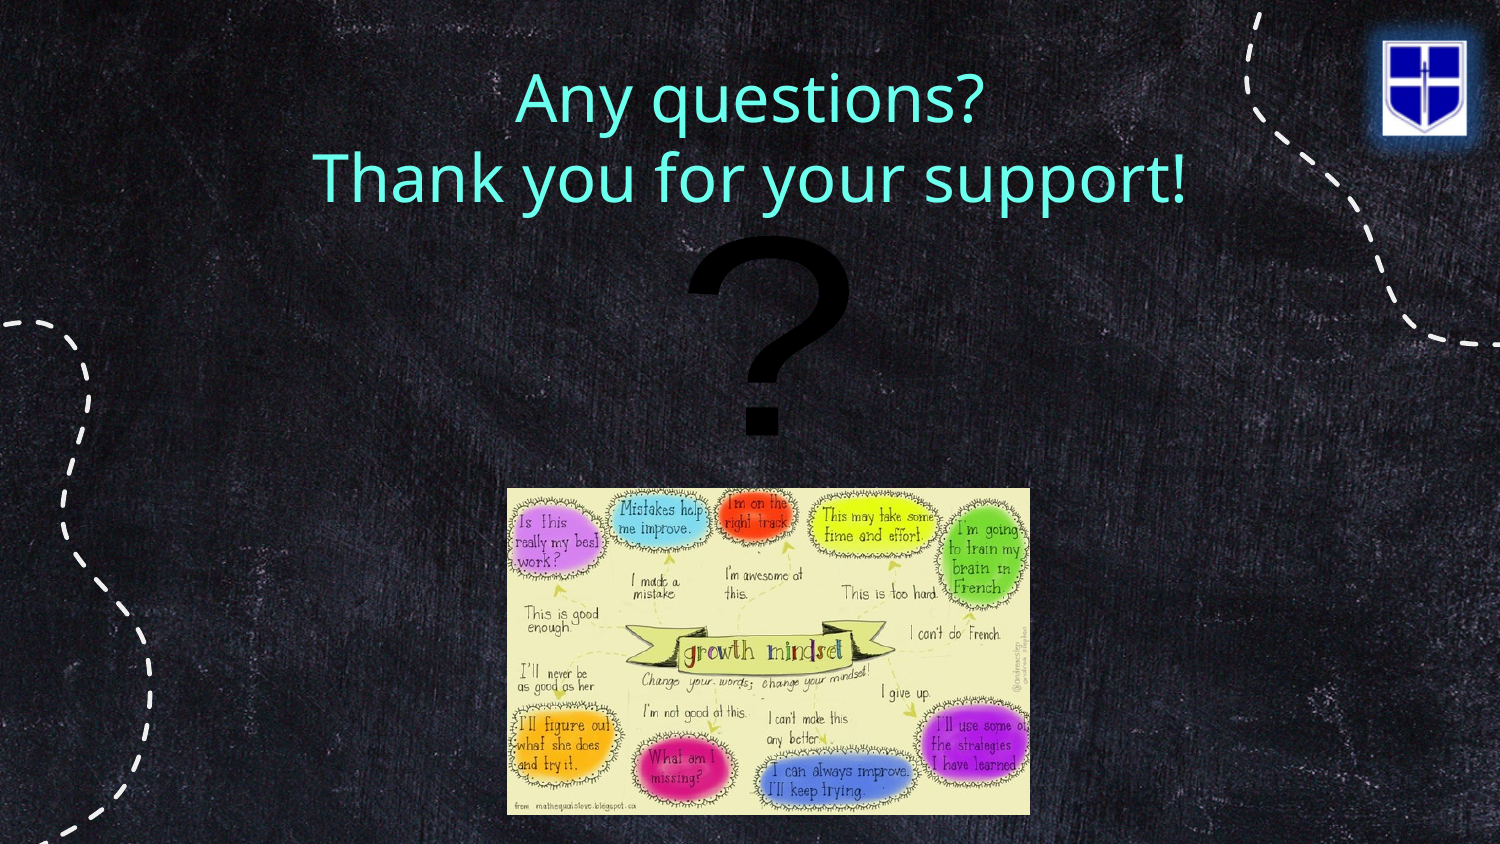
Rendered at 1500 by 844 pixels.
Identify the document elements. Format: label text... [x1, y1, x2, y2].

title Any questions? Thank you for your support! [118, 88, 1384, 183]
picture [0, 0, 1500, 844]
